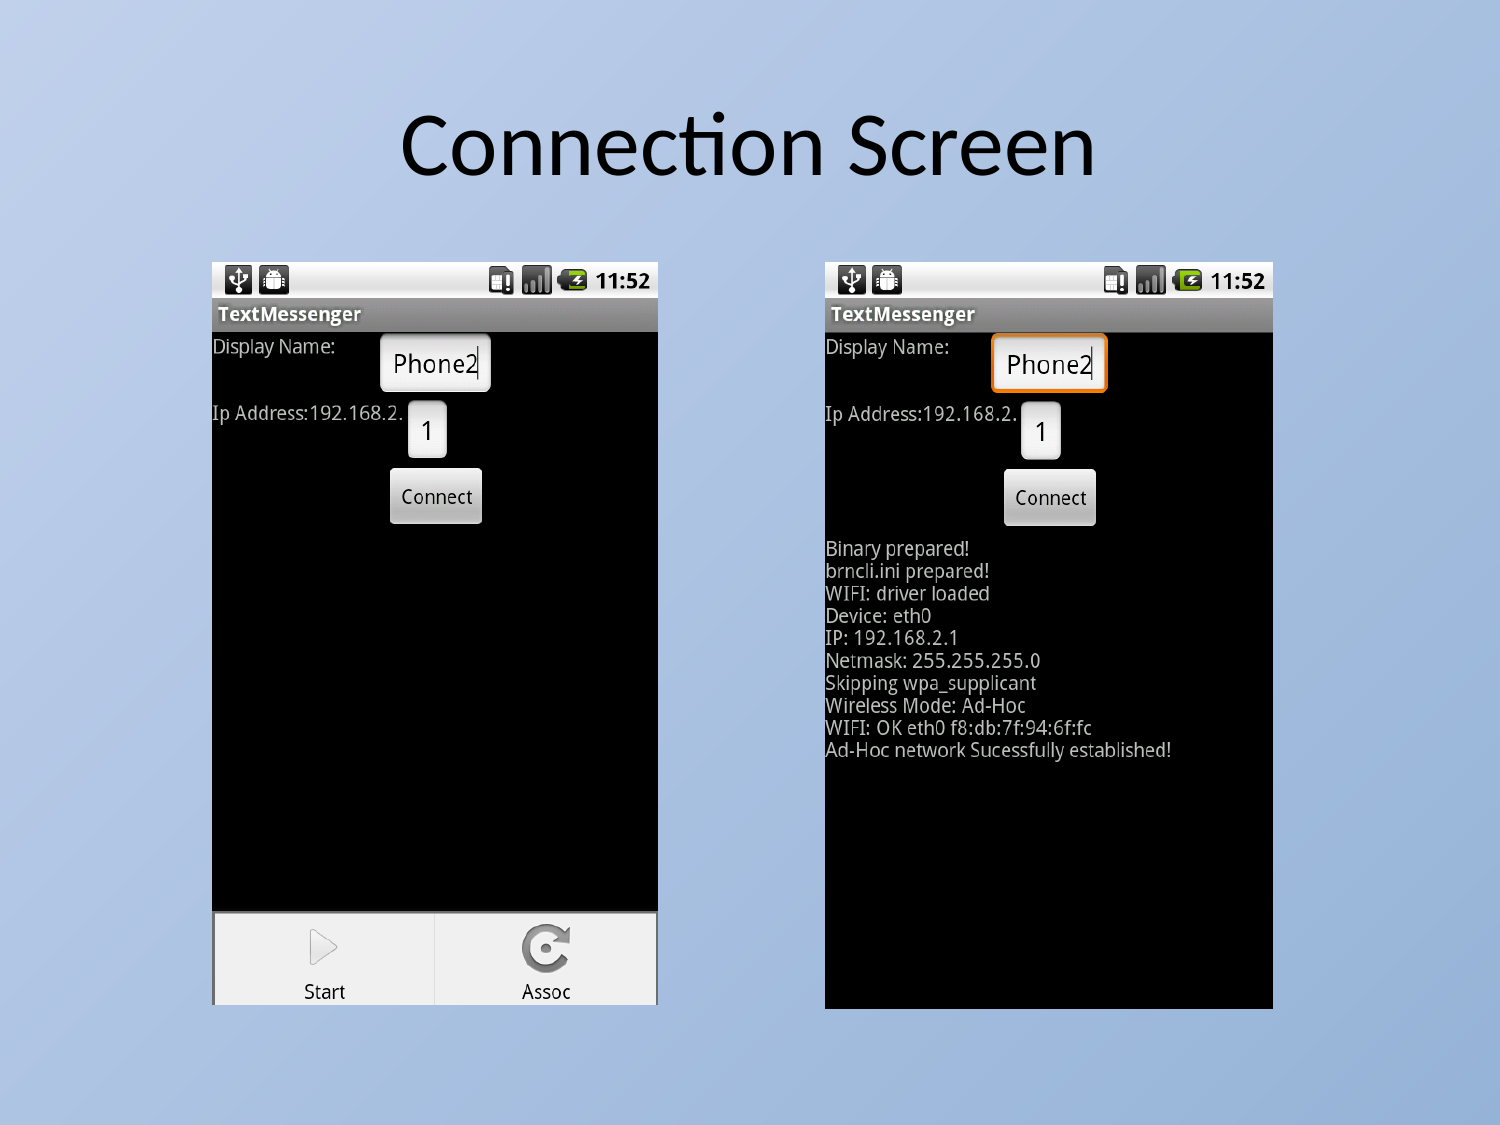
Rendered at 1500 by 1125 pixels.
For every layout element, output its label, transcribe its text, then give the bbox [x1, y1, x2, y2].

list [212, 262, 659, 1006]
picture [824, 262, 1273, 1009]
title Connection Screen [75, 45, 1425, 233]
